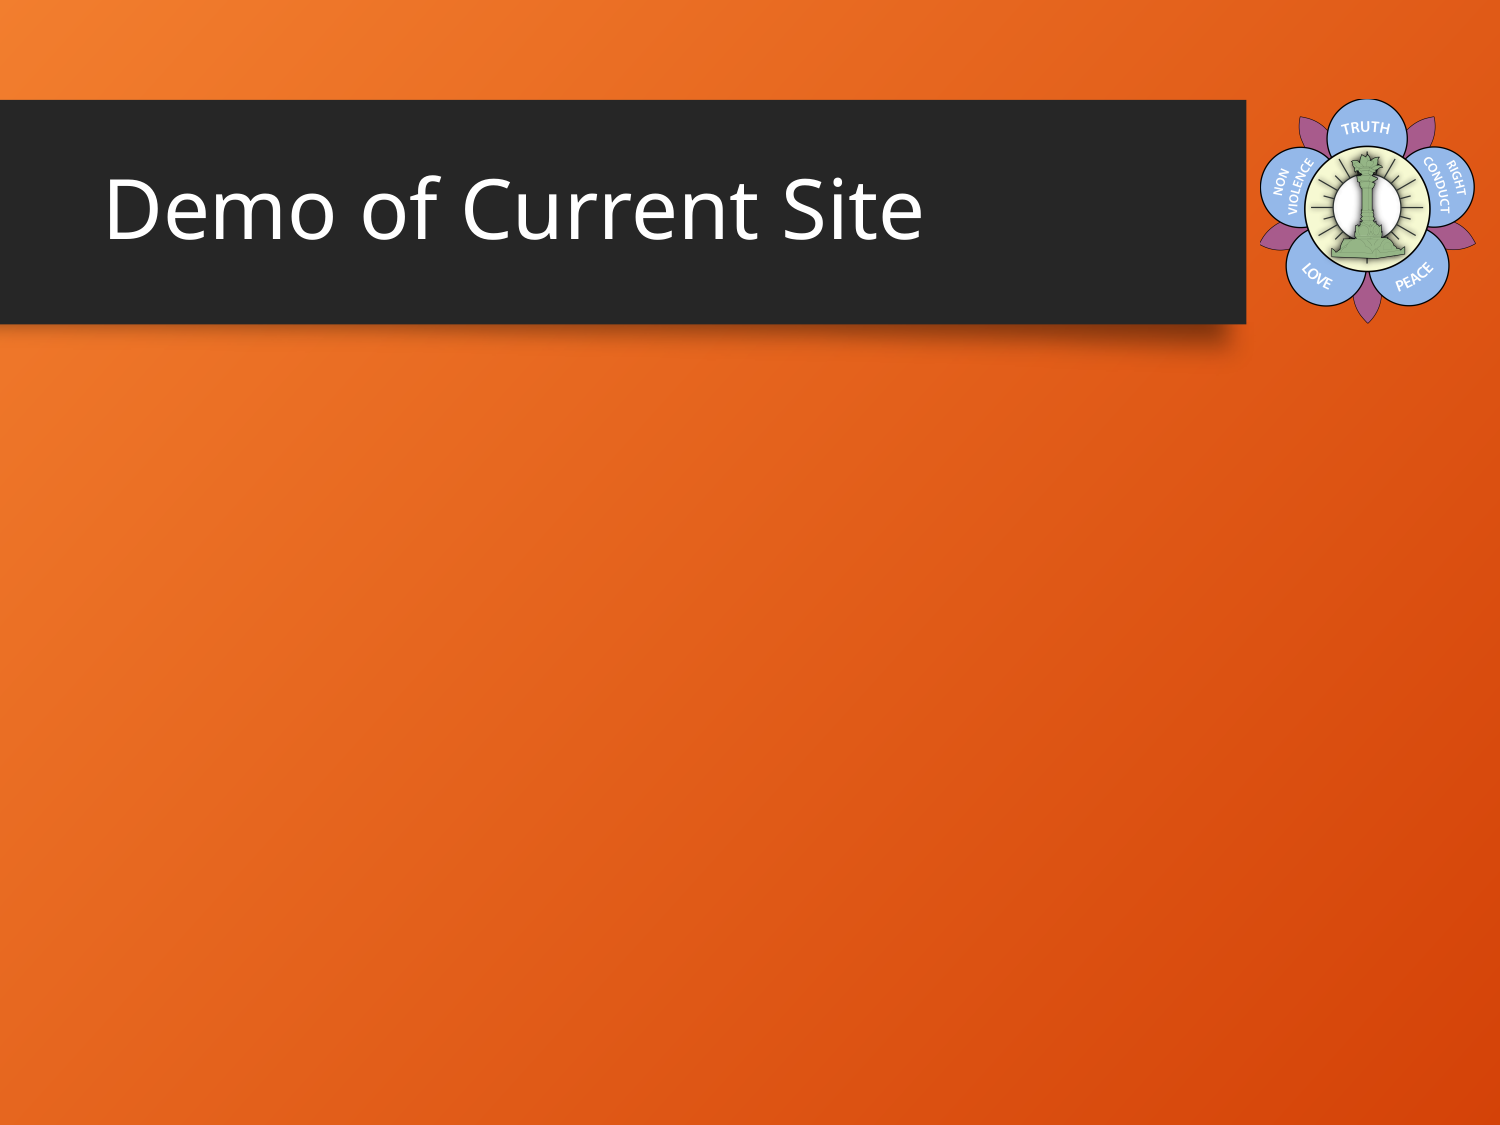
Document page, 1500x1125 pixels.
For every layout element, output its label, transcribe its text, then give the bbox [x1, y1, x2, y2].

title Demo of Current Site [87, 123, 1219, 301]
picture [0, 322, 1256, 376]
picture [1259, 98, 1476, 324]
